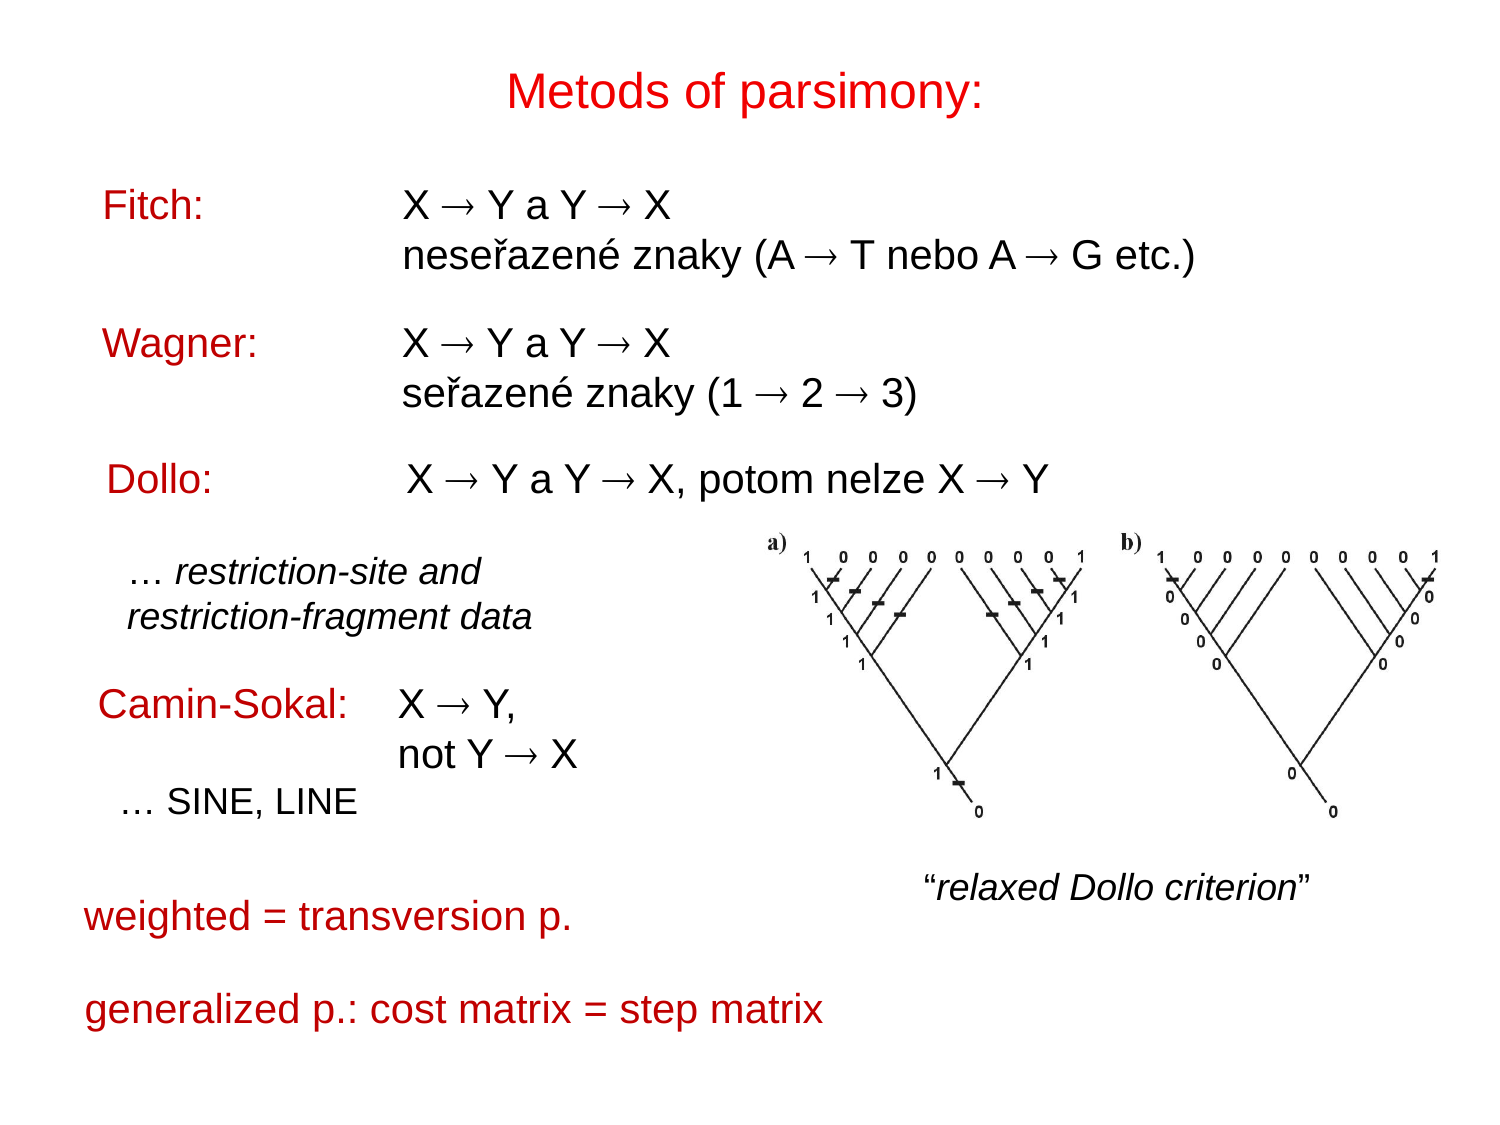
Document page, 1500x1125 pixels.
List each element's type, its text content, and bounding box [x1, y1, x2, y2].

text_box Camin-Sokal: X  Y, not Y  X … SINE, LINE [82, 669, 594, 830]
text_box Fitch: X  Y a Y  X neseřazené znaky (A  T nebo A  G etc.) [87, 170, 1212, 286]
text_box generalized p.: cost matrix = step matrix [69, 974, 839, 1039]
text_box “relaxed Dollo criterion” [909, 855, 1326, 916]
text_box Wagner: X  Y a Y  X seřazené znaky (1  2  3) [87, 308, 934, 423]
text_box weighted = transversion p. [69, 880, 588, 946]
picture [745, 520, 1468, 838]
text_box Dollo: X  Y a Y  X, potom nelze X  Y … restriction-site and restriction-fragment data [91, 444, 1065, 644]
text_box Metods of parsimony: [491, 50, 1000, 126]
